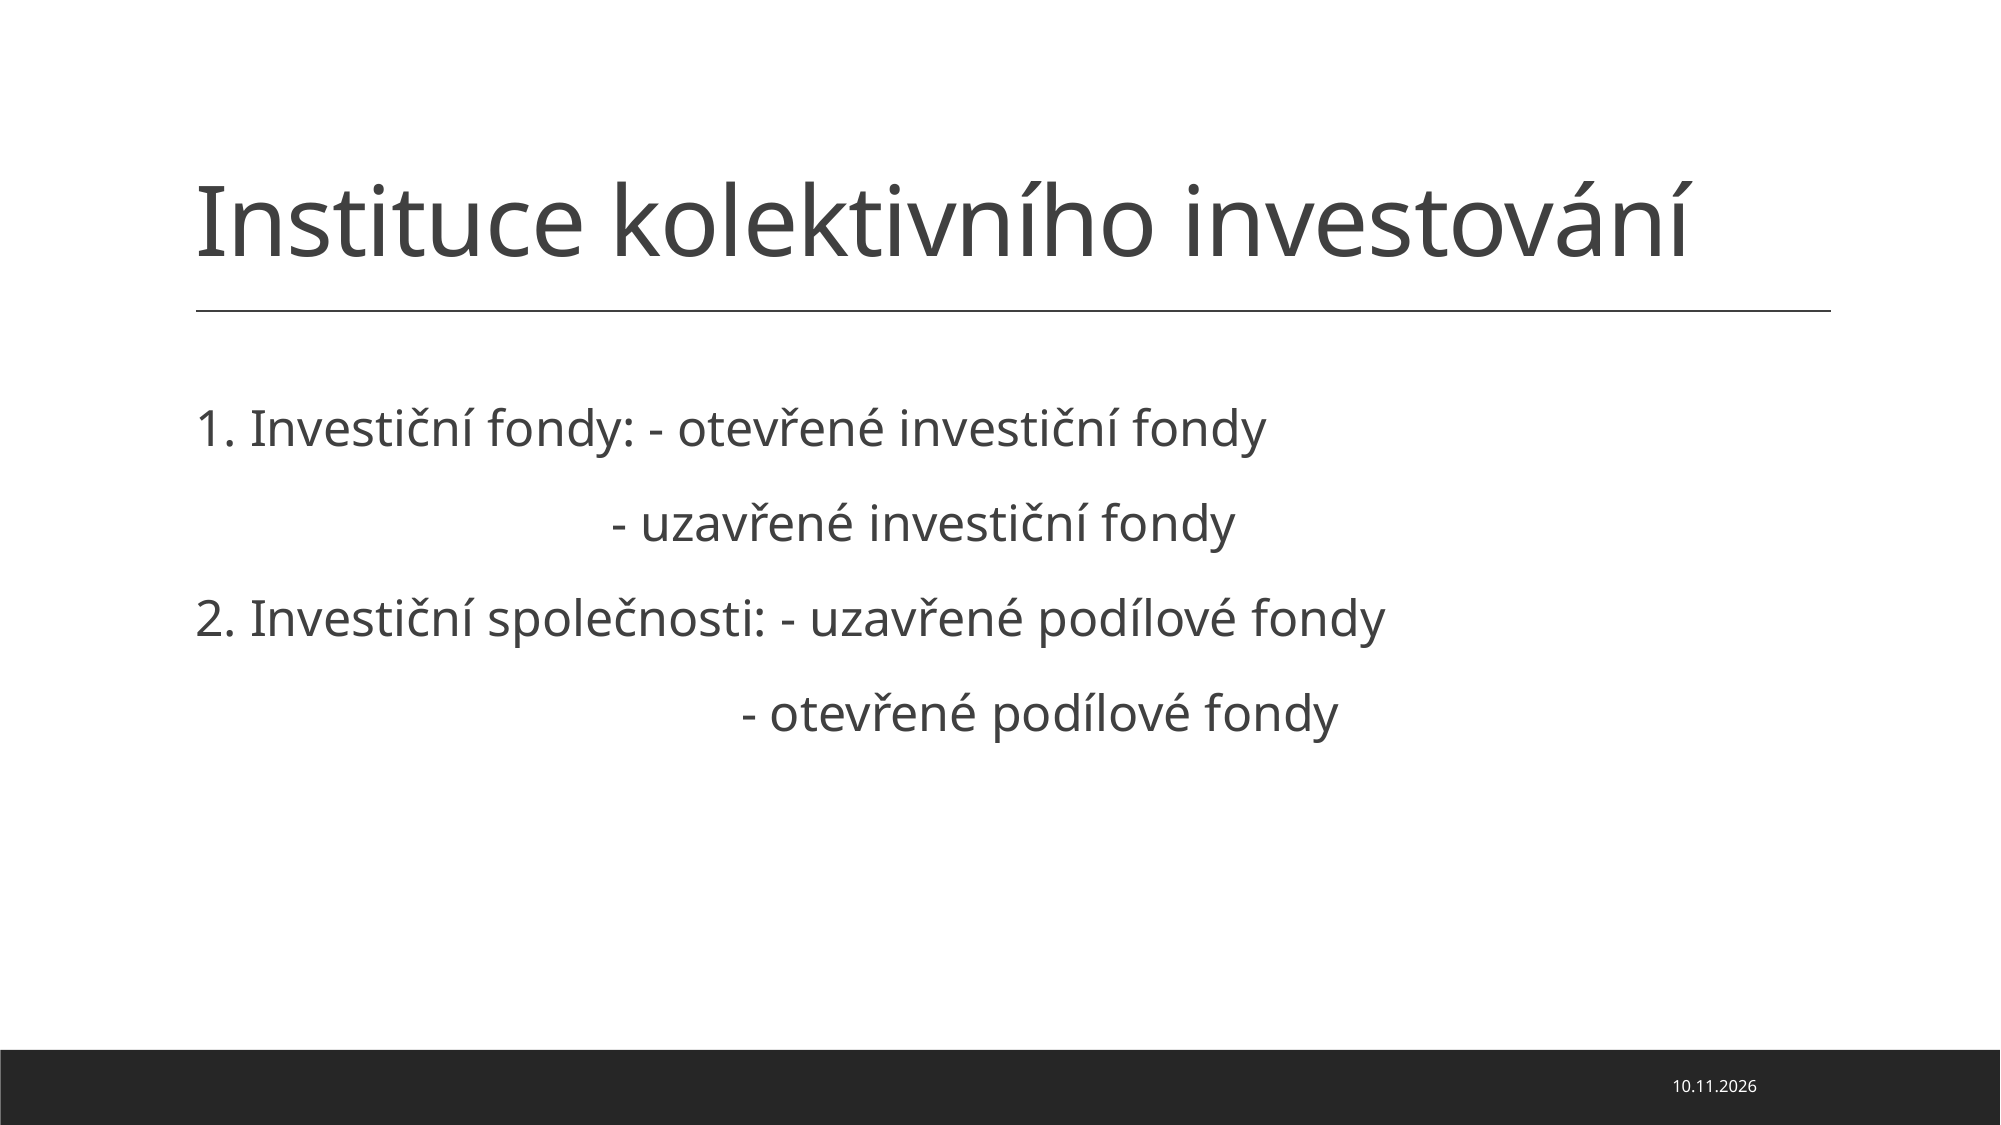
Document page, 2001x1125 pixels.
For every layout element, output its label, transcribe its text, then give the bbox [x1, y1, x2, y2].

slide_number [1348, 1057, 1773, 1118]
title Instituce kolektivního investování [180, 47, 1830, 285]
list 1. Investiční fondy: - otevřené investiční fondy - uzavřené investiční fondy 2. Investiční společnosti: - uzavřené podílové fondy - otevřené podílové fondy [180, 382, 1830, 963]
